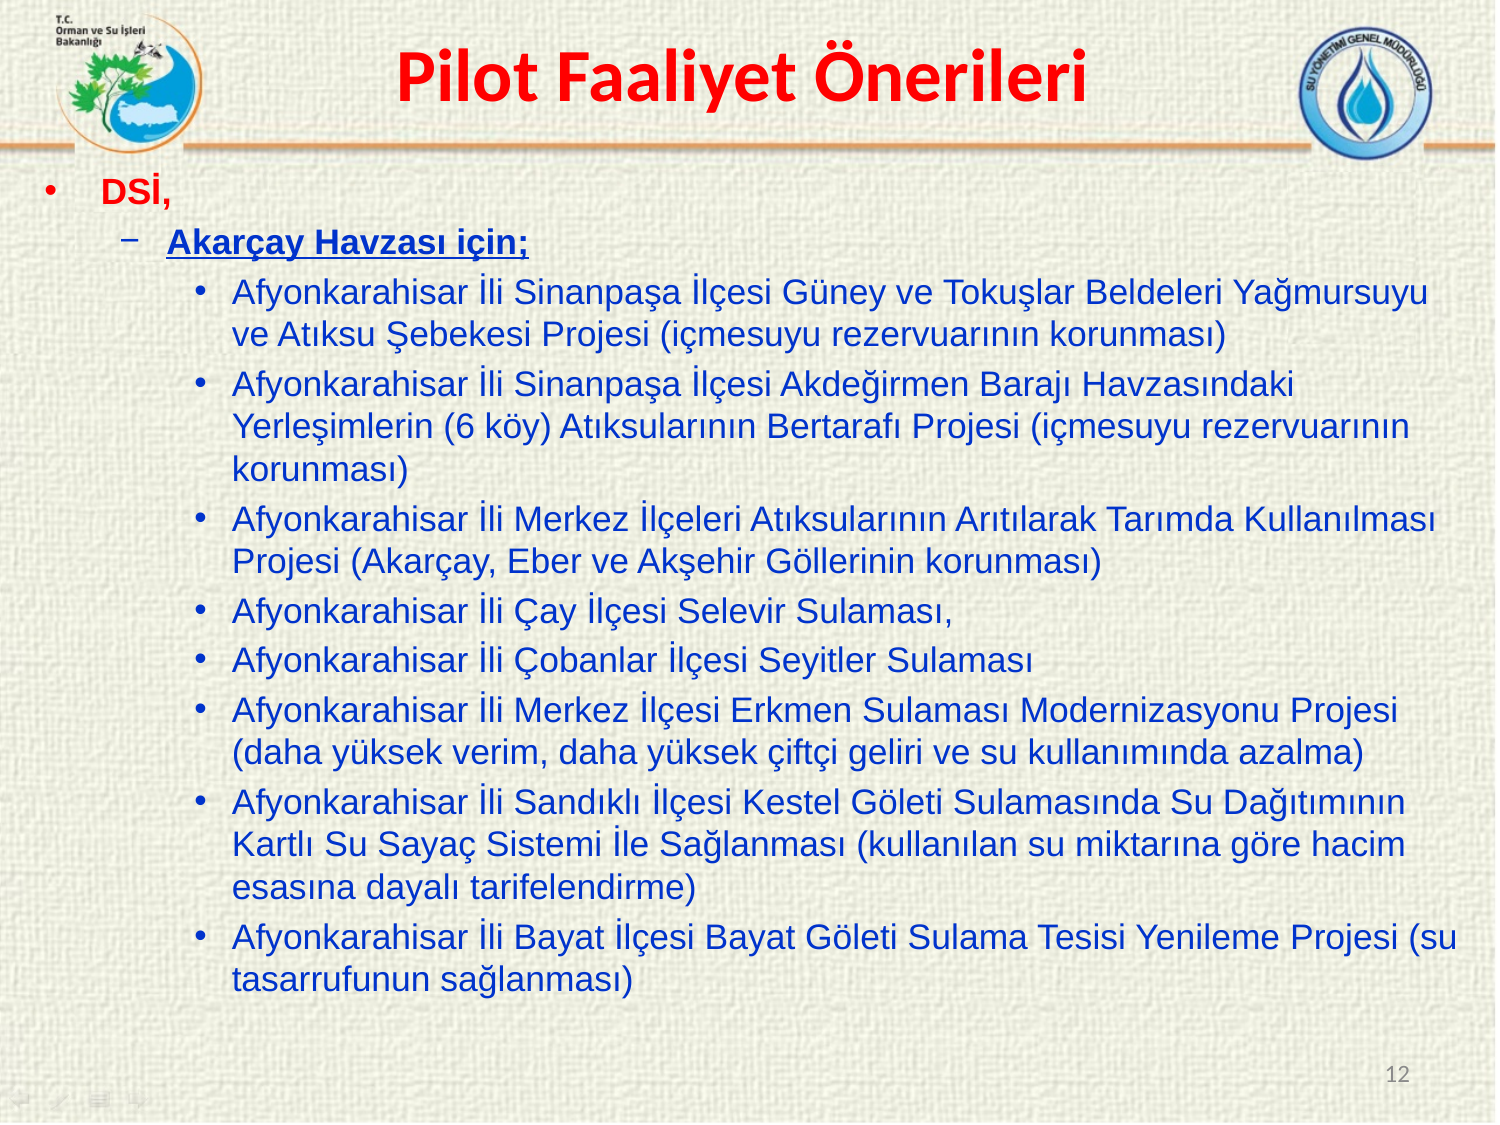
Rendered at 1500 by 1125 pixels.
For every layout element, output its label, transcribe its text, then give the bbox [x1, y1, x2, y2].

slide_number 12 [1074, 1042, 1425, 1103]
title Pilot Faaliyet Önerileri [216, 18, 1270, 124]
list DSİ, Akarçay Havzası için; Afyonkarahisar İli Sinanpaşa İlçesi Güney ve Tokuşlar Beldeleri Yağmursuyu ve Atıksu Şebekesi Projesi (içmesuyu rezervuarının korunması) Afyonkarahisar İli Sinanpaşa İlçesi Akdeğirmen Barajı Havzasındaki Yerleşimlerin (6 köy) Atıksularının Bertarafı Projesi (içmesuyu rezervuarının korunması) Afyonkarahisar İli Merkez İlçeleri Atıksularının Arıtılarak Tarımda Kullanılması Projesi (Akarçay, Eber ve Akşehir Göllerinin korunması) Afyonkarahisar İli Çay İlçesi Selevir Sulaması, Afyonkarahisar İli Çobanlar İlçesi Seyitler Sulaması Afyonkarahisar İli Merkez İlçesi Erkmen Sulaması Modernizasyonu Projesi (daha yüksek verim, daha yüksek çiftçi geliri ve su kullanımında azalma) Afyonkarahisar İli Sandıklı İlçesi Kestel Göleti Sulamasında Su Dağıtımının Kartlı Su Sayaç Sistemi İle Sağlanması (kullanılan su miktarına göre hacim esasına dayalı tarifelendirme) Afyonkarahisar İli Bayat İlçesi Bayat Göleti Sulama Tesisi Yenileme Projesi (su tasarrufunun sağlanması) [29, 160, 1477, 1048]
picture [0, 0, 1500, 1125]
